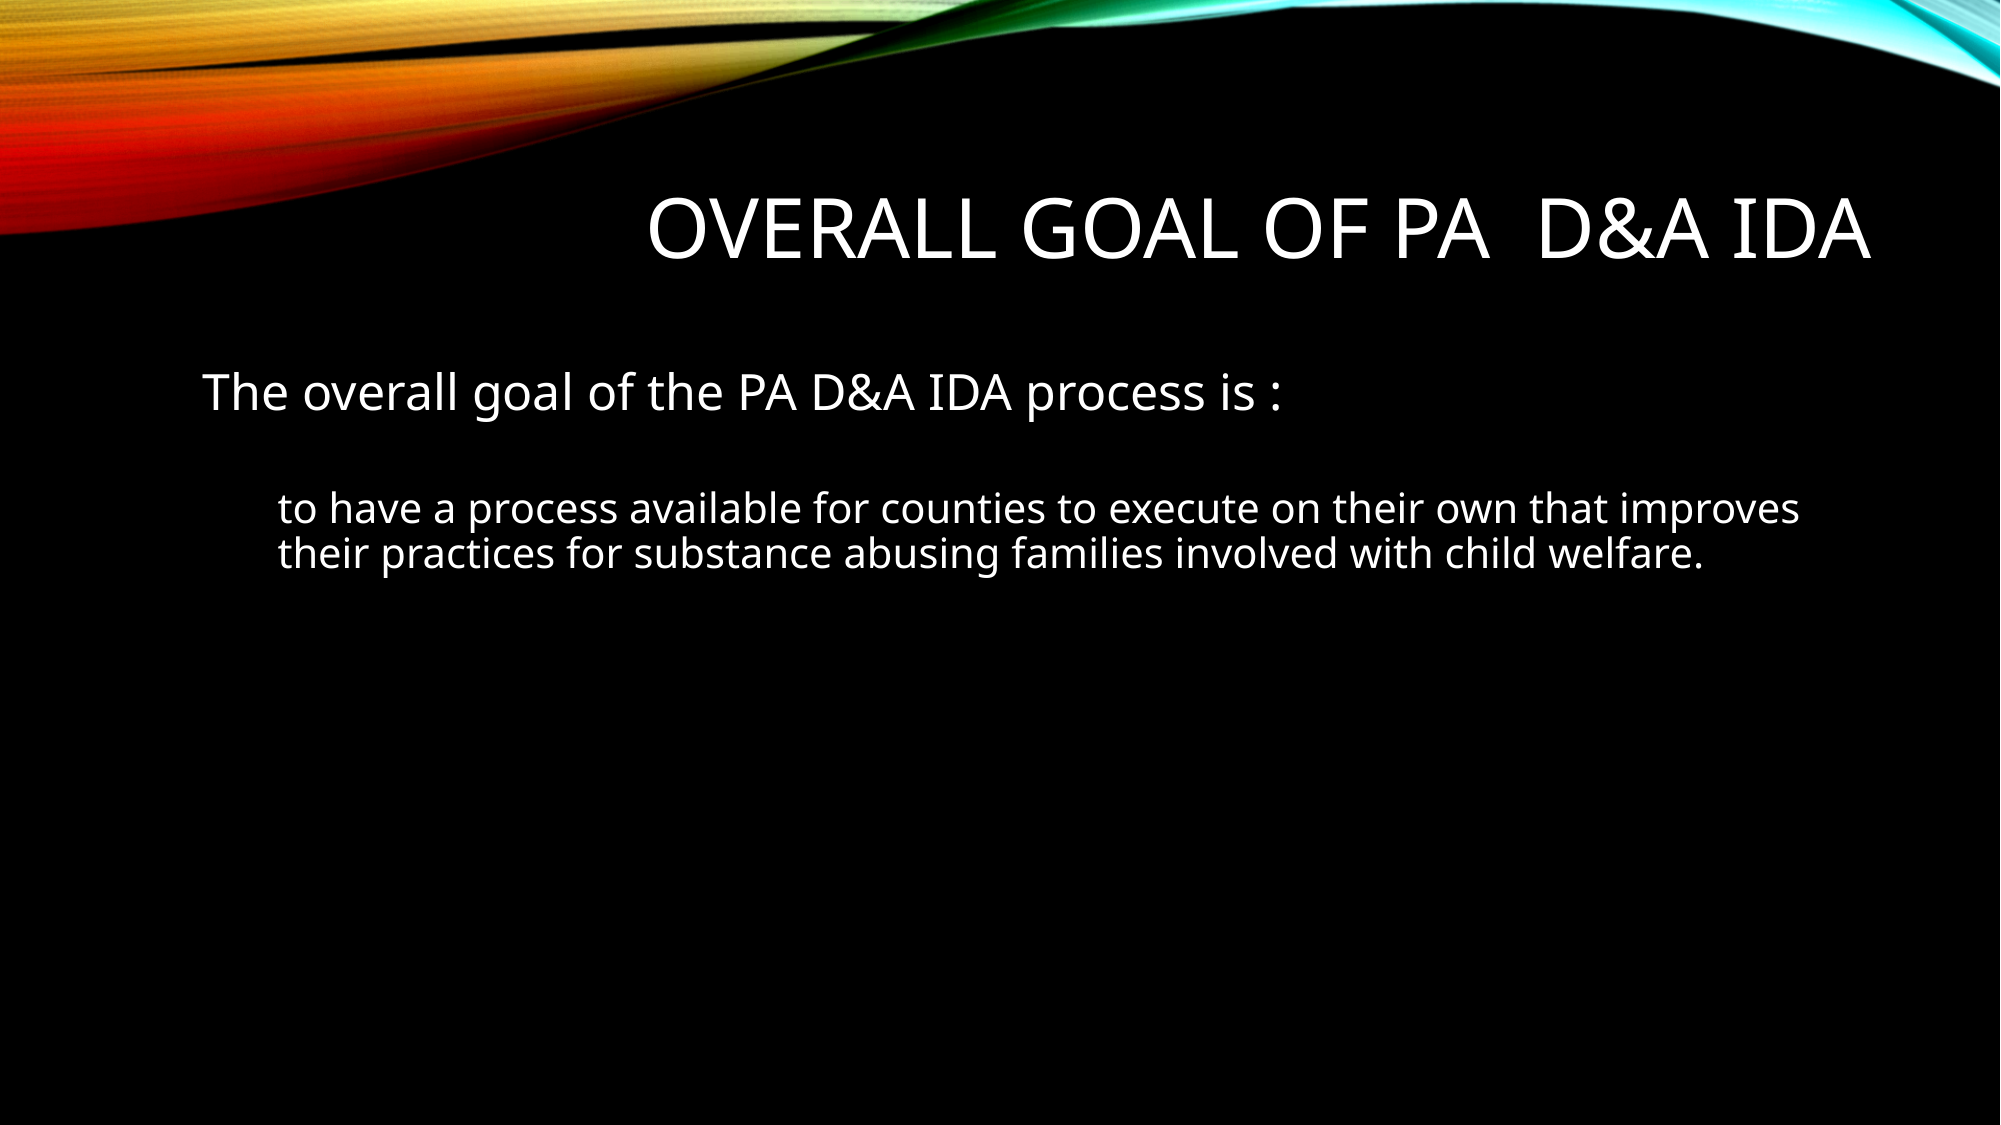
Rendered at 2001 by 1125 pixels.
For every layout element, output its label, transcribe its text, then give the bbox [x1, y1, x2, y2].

picture [0, 0, 2000, 237]
title Overall Goal of PA d&A IDA [474, 125, 1888, 338]
list The overall goal of the PA D&A IDA process is : to have a process available for counties to execute on their own that improves their practices for substance abusing families involved with child welfare. [112, 360, 1888, 1021]
